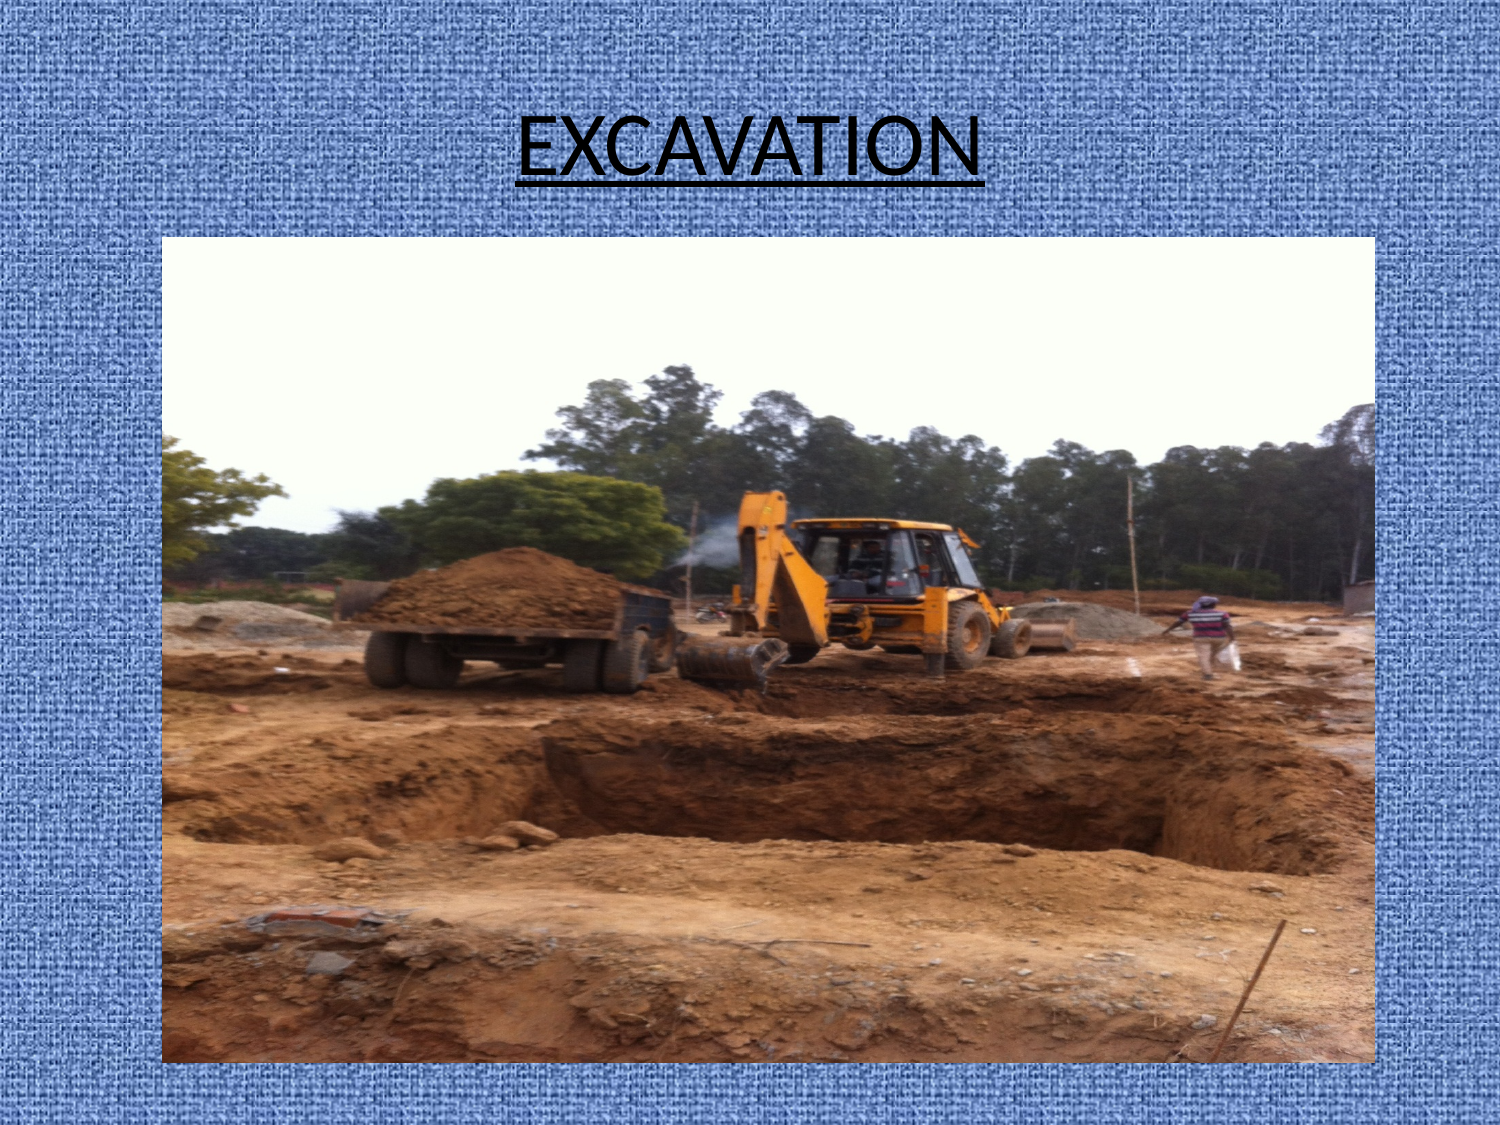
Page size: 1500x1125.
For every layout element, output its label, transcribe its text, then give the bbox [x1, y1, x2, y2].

title EXCAVATION [75, 45, 1425, 233]
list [162, 237, 1376, 1063]
picture [0, 0, 1500, 1125]
